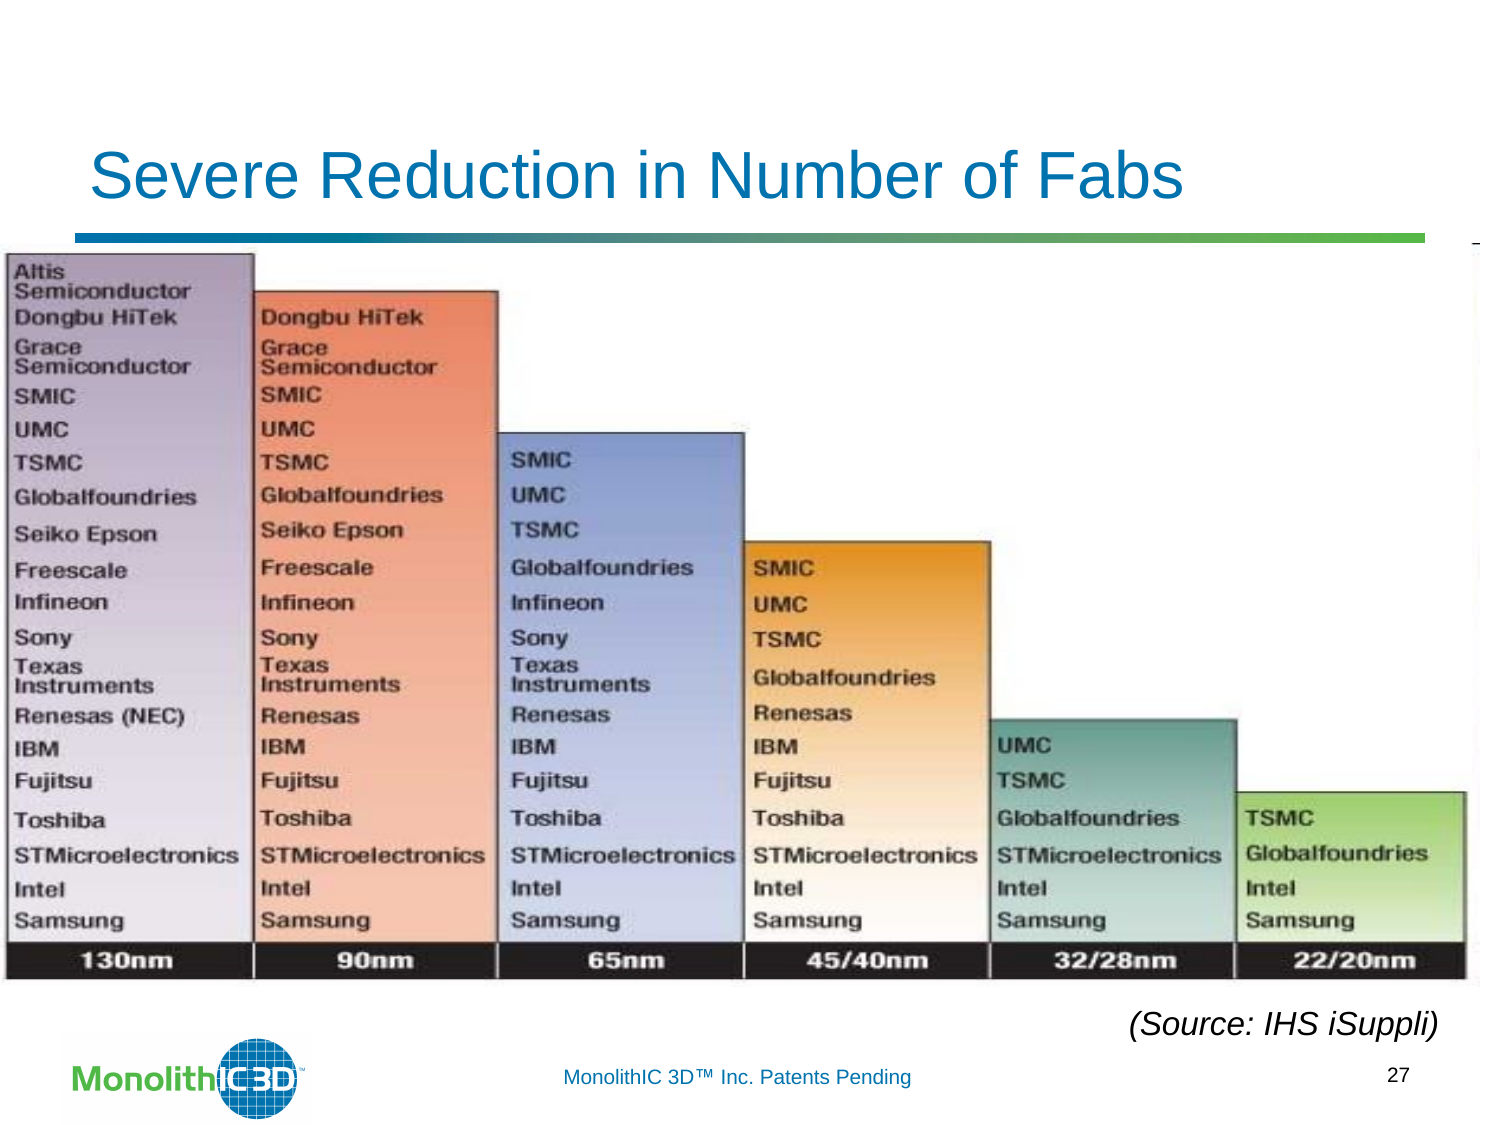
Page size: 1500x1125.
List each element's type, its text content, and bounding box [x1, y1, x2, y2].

footer MonolithIC 3D Inc. Patents Pending [500, 1055, 975, 1095]
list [0, 243, 1480, 987]
slide_number 27 [1257, 1054, 1425, 1105]
text_box (Source: IHS iSuppli) [1114, 996, 1464, 1050]
picture [62, 1032, 313, 1125]
title Severe Reduction in Number of Fabs [73, 77, 1267, 242]
picture [1267, 233, 1425, 243]
